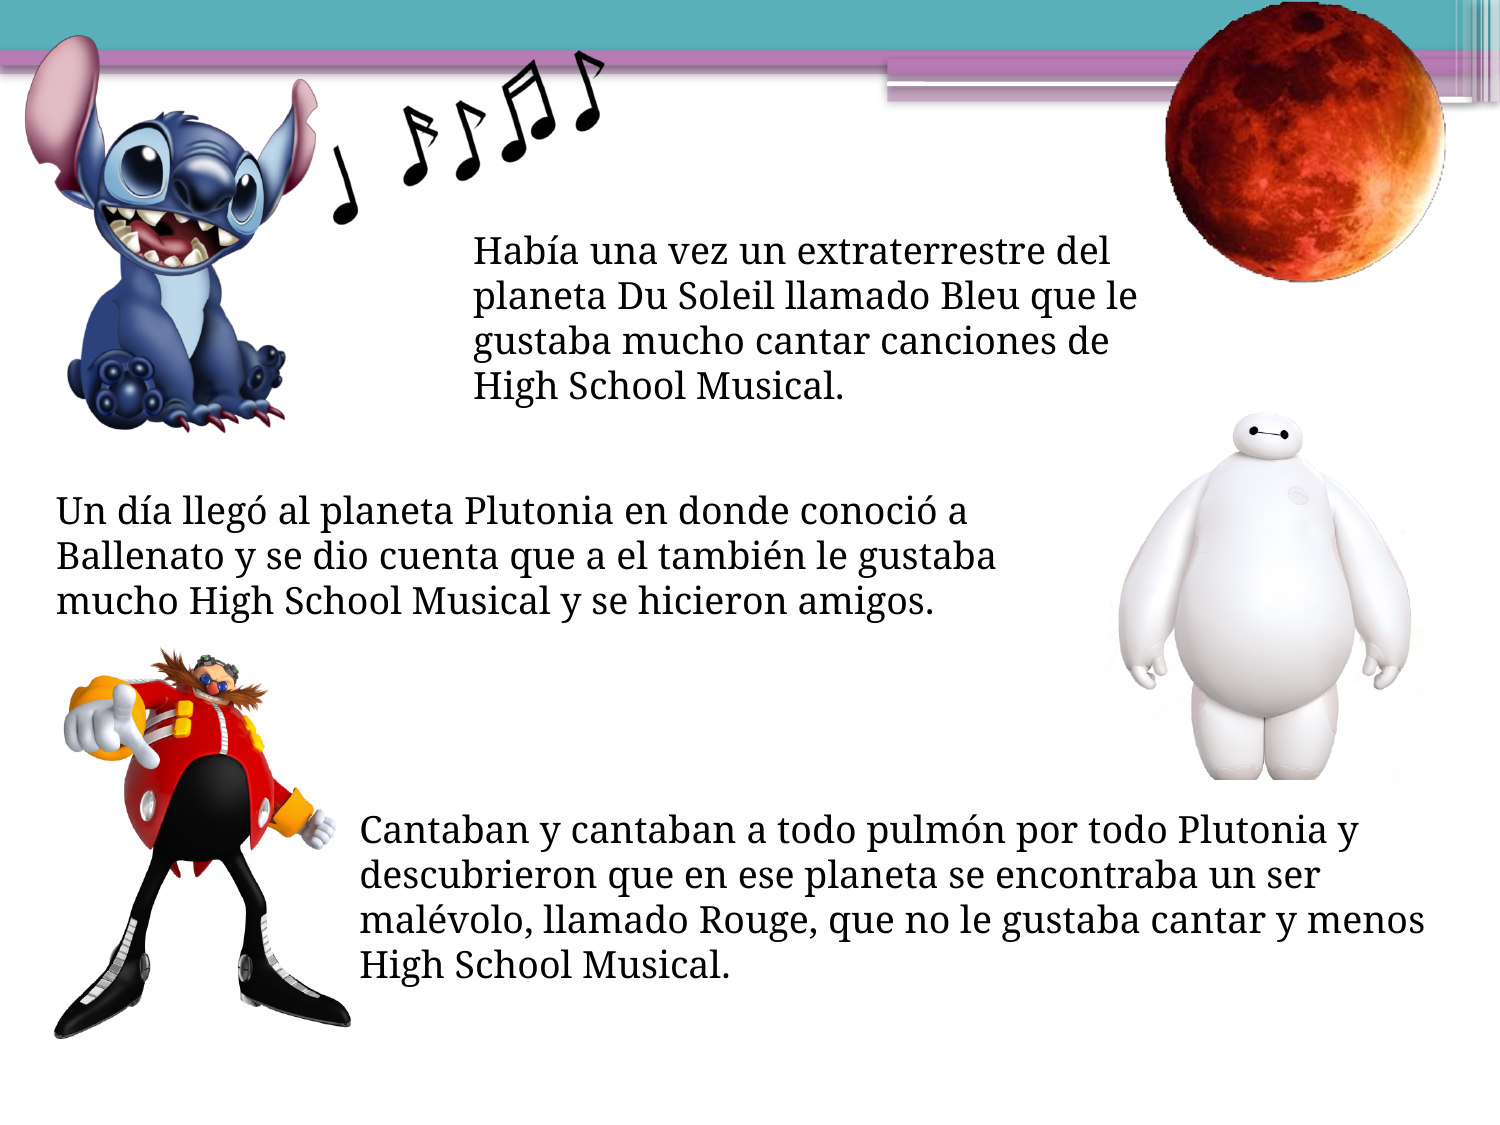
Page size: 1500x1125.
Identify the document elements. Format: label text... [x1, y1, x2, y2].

text_box Un día llegó al planeta Plutonia en donde conoció a Ballenato y se dio cuenta que a el también le gustaba mucho High School Musical y se hicieron amigos. [41, 479, 1081, 630]
picture [17, 18, 640, 434]
picture [1090, 396, 1441, 781]
picture [1030, 0, 1500, 301]
text_box Cantaban y cantaban a todo pulmón por todo Plutonia y descubrieron que en ese planeta se encontraba un ser malévolo, llamado Rouge, que no le gustaba cantar y menos High School Musical. [356, 798, 1500, 994]
text_box Había una vez un extraterrestre del planeta Du Soleil llamado Bleu que le gustaba mucho cantar canciones de High School Musical. [458, 219, 1207, 415]
picture [52, 644, 351, 1040]
